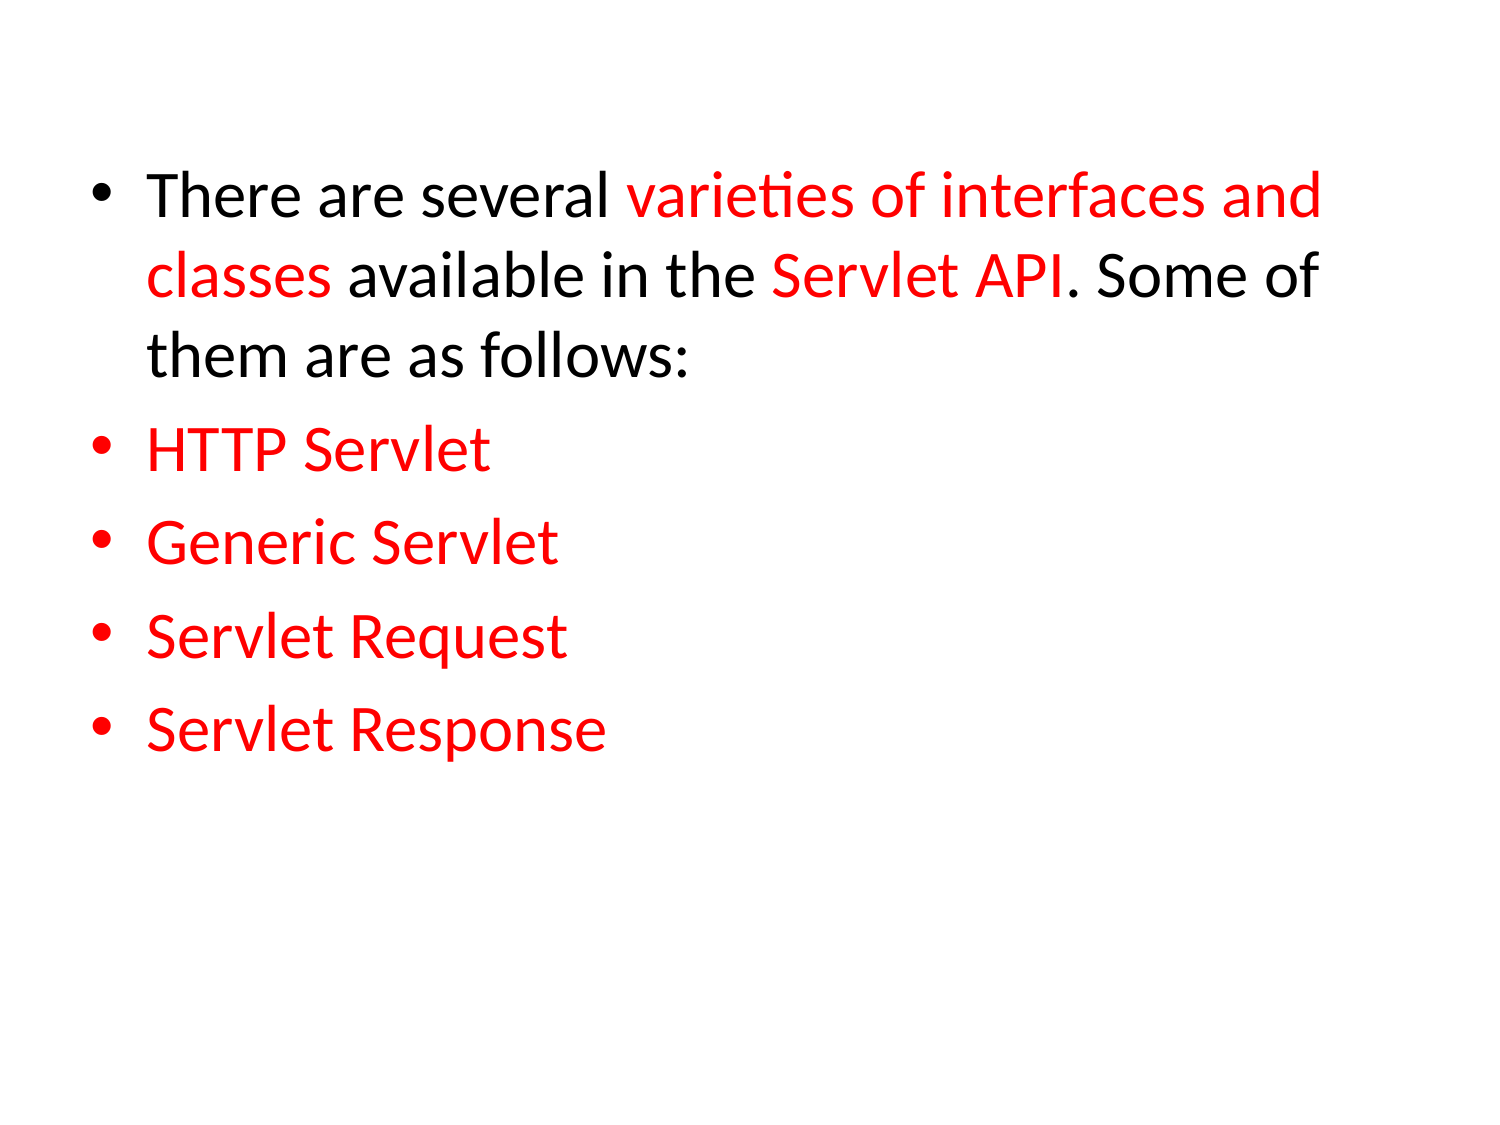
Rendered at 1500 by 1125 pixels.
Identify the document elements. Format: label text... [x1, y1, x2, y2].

list There are several varieties of interfaces and classes available in the Servlet API. Some of them are as follows: HTTP Servlet Generic Servlet Servlet Request Servlet Response [75, 50, 1425, 1005]
